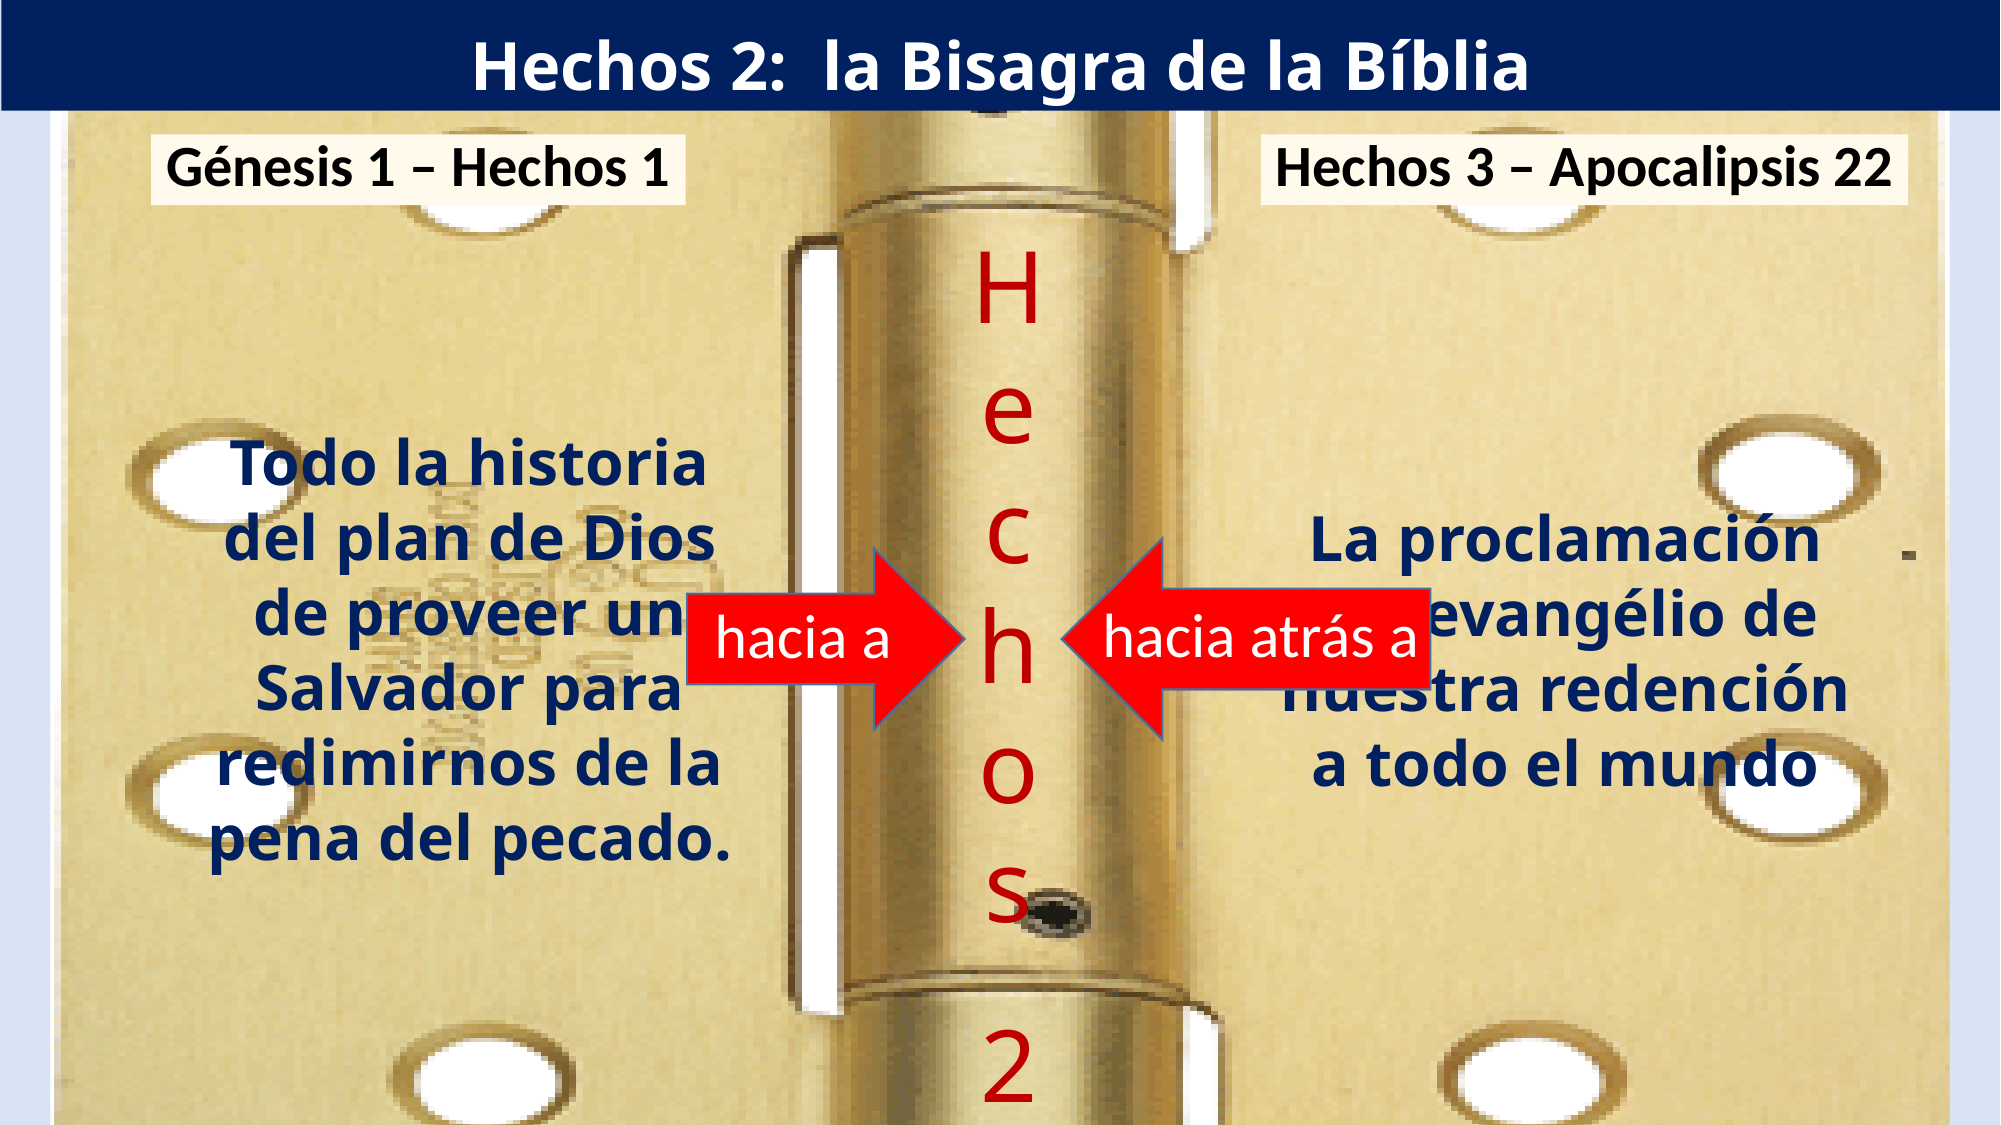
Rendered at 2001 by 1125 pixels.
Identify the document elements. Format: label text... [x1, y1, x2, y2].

picture [50, 5, 1950, 1125]
text_box Hechos 2: la Bisagra de la Bíblia [1, 0, 2000, 111]
